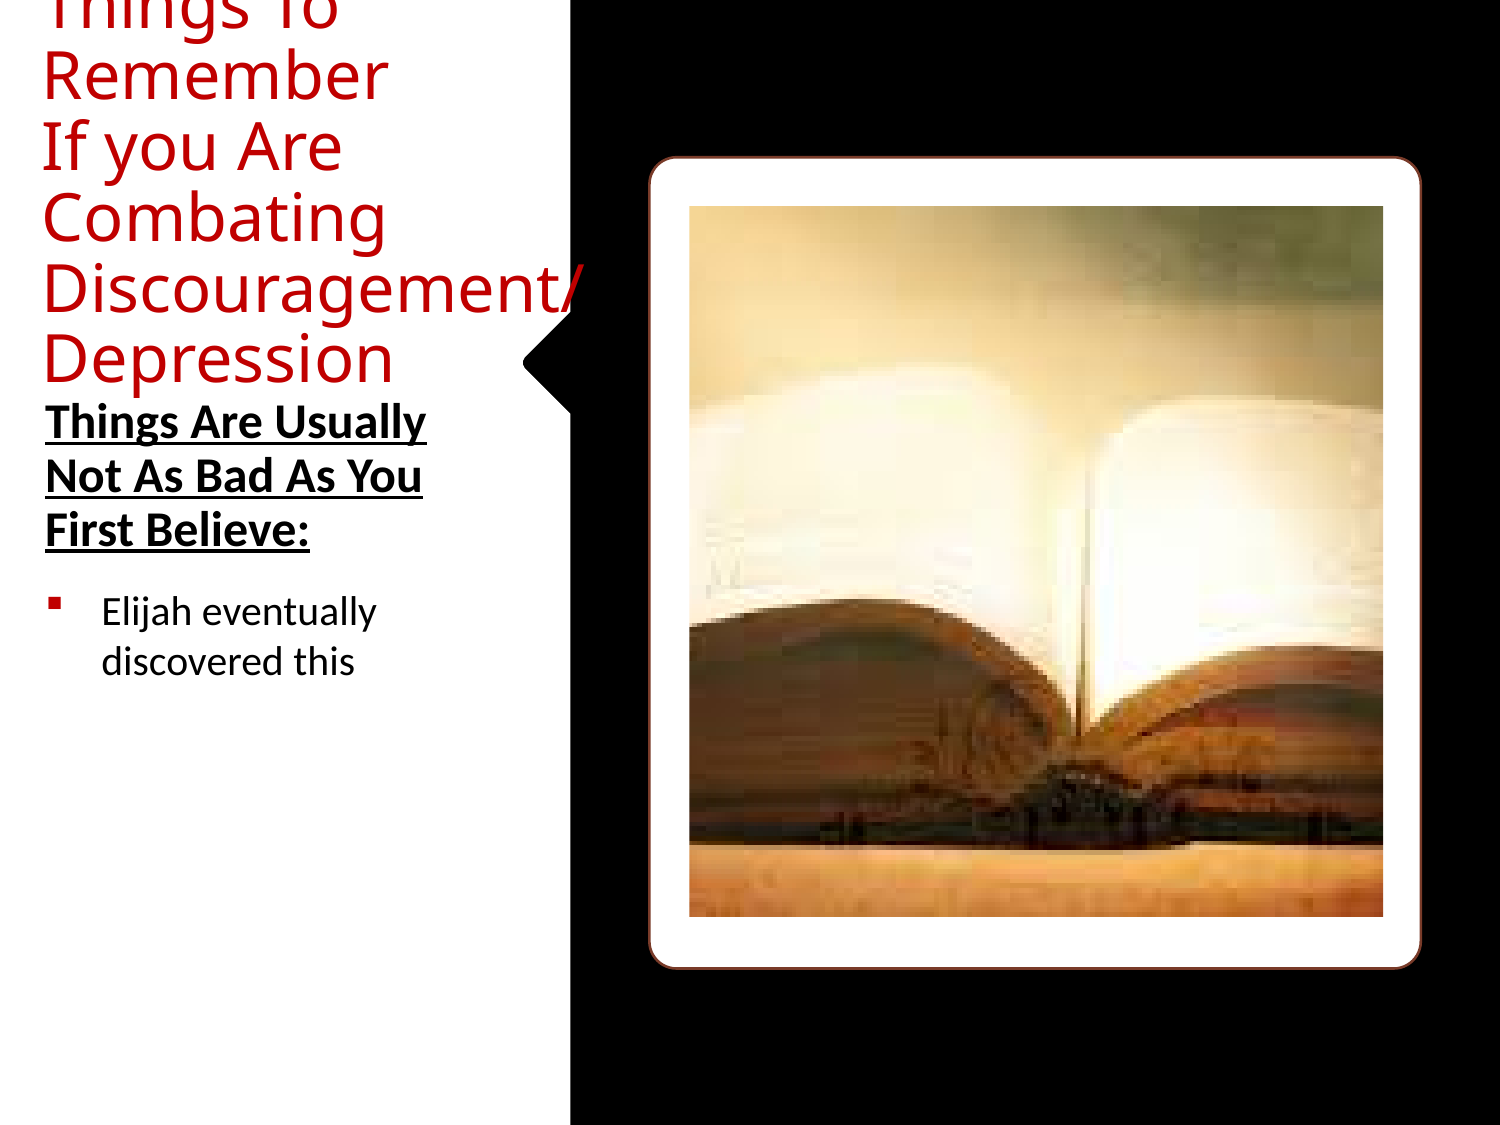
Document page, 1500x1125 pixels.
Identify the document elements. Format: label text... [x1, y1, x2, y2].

text_box [525, 0, 1500, 1125]
text_box Things To Remember If you Are Combating Discouragement/ Depression [26, 74, 627, 293]
text_box [0, 0, 573, 1125]
picture [689, 206, 1384, 917]
text_box [647, 155, 1423, 971]
text_box Things Are Usually Not As Bad As You First Believe: Elijah eventually discovered this [30, 387, 518, 1080]
